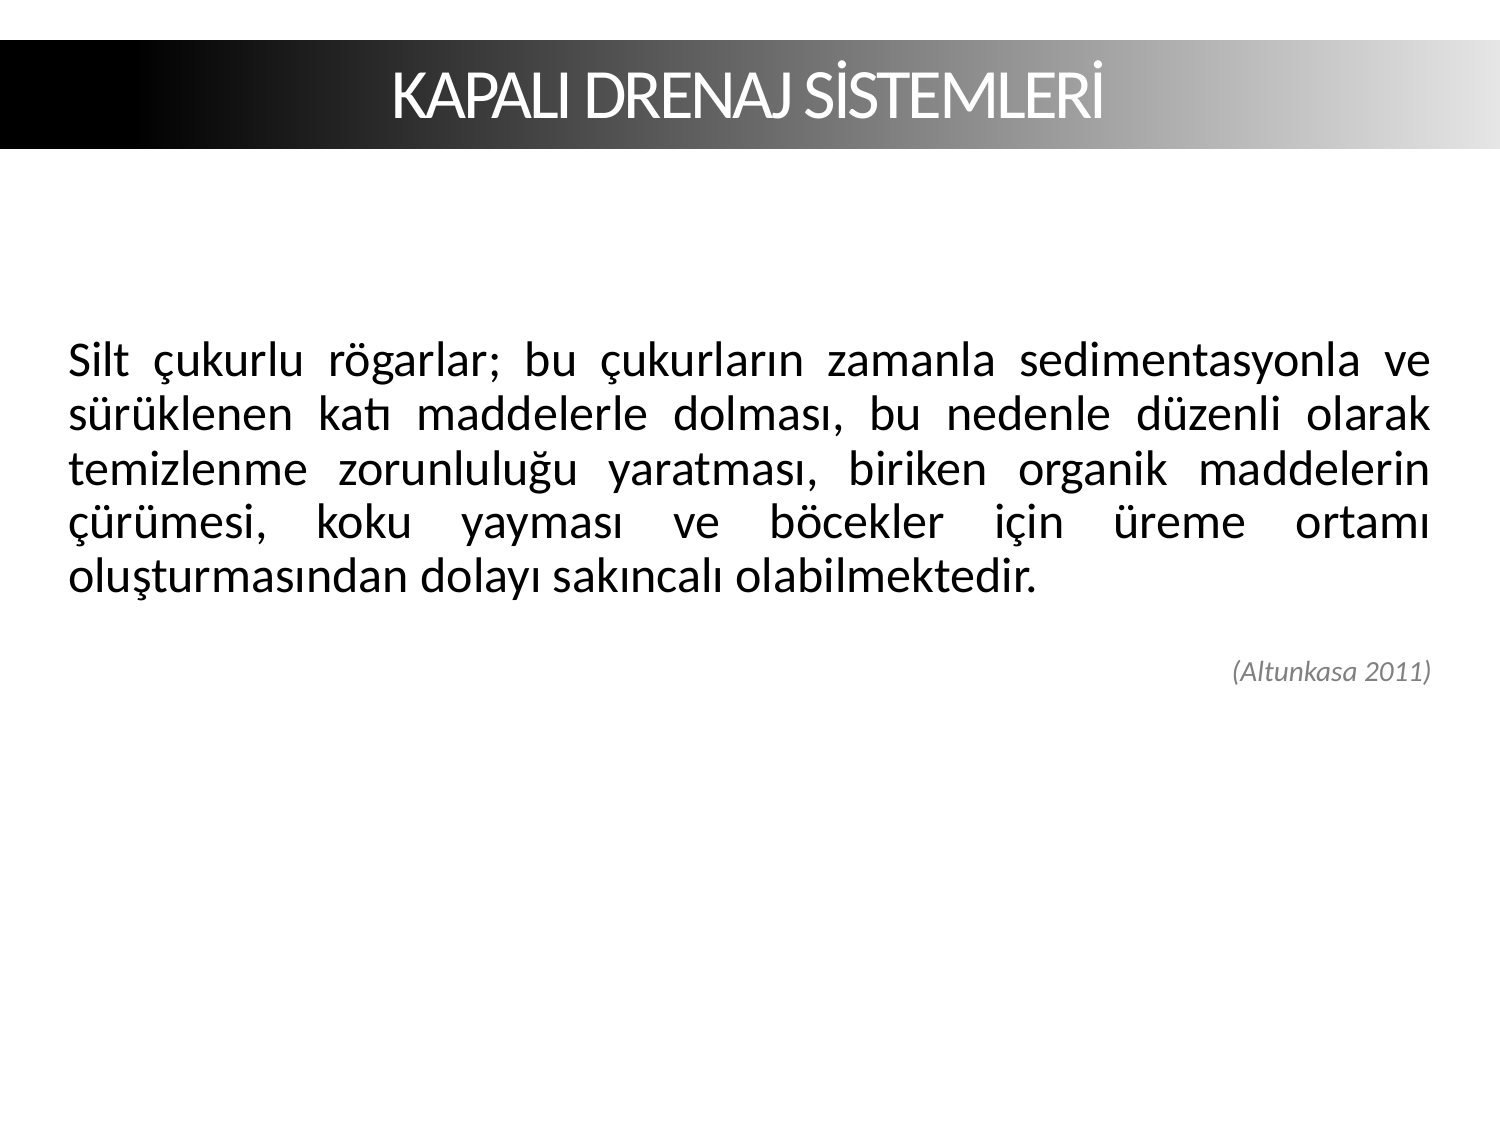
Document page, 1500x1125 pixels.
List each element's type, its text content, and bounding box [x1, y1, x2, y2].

text_box KAPALI DRENAJ SİSTEMLERİ [0, 40, 1500, 149]
list Silt çukurlu rögarlar; bu çukurların zamanla sedimentasyonla ve sürüklenen katı maddelerle dolması, bu nedenle düzenli olarak temizlenme zorunluluğu yaratması, biriken organik maddelerin çürümesi, koku yayması ve böcekler için üreme ortamı oluşturmasından dolayı sakıncalı olabilmektedir. (Altunkasa 2011) [53, 326, 1447, 1125]
